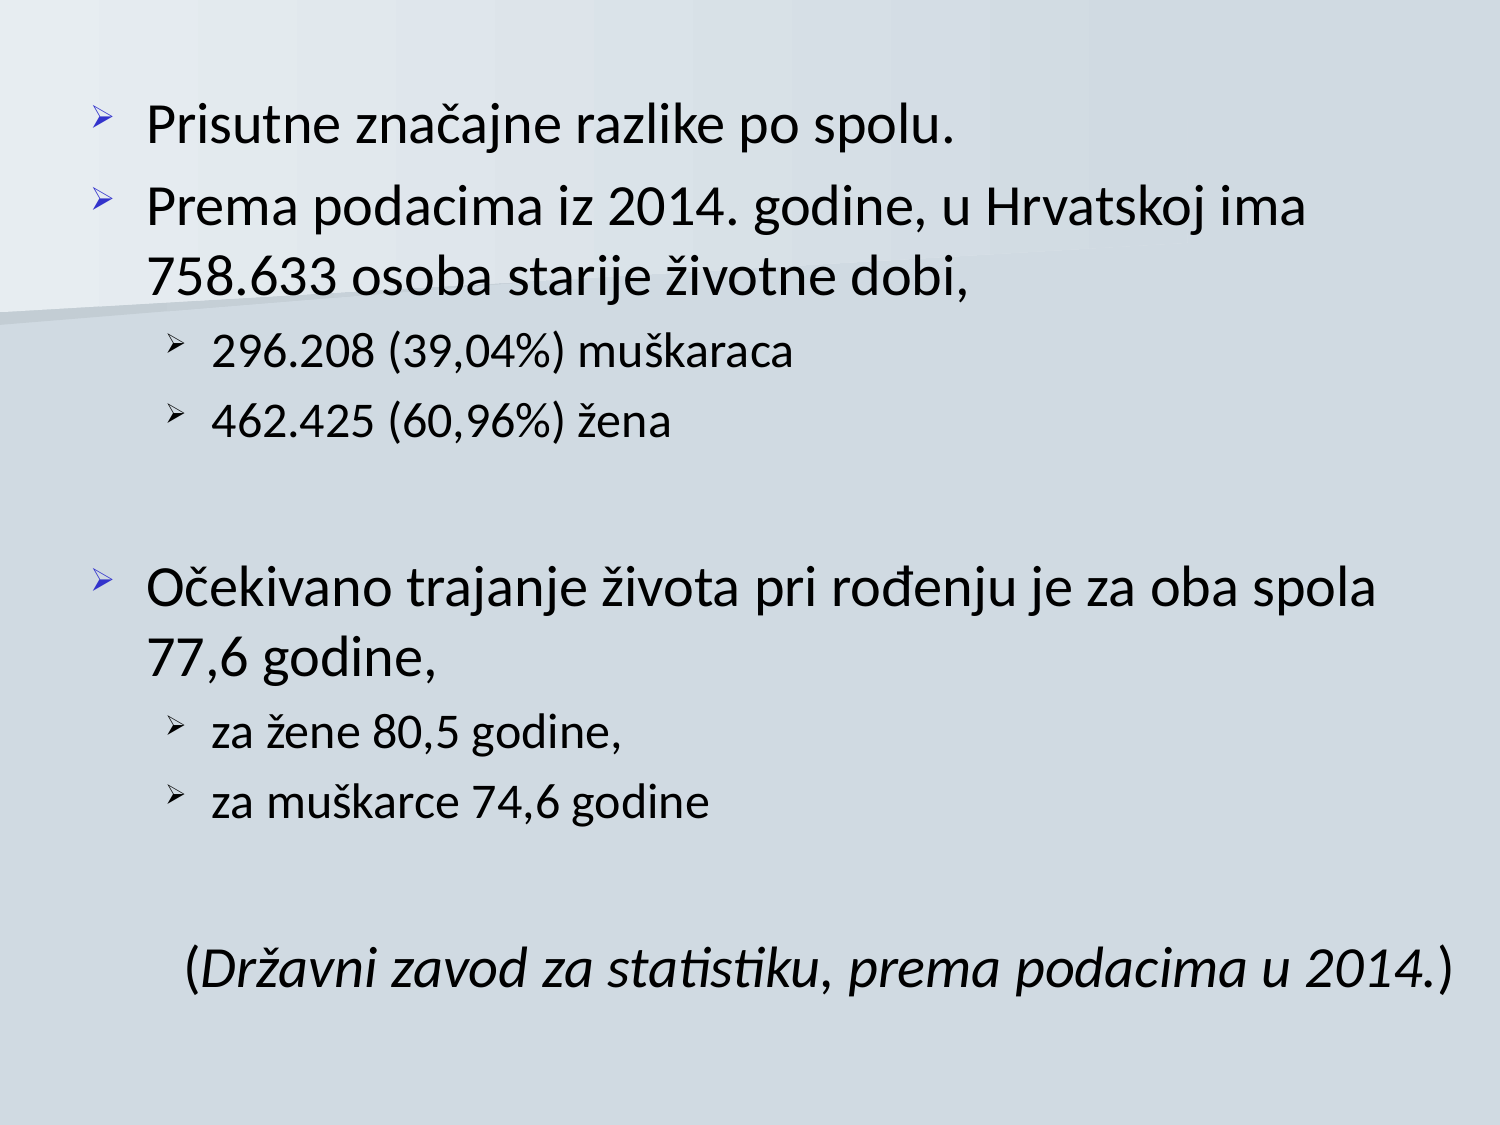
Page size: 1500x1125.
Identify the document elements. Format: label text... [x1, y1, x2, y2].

list Prisutne značajne razlike po spolu. Prema podacima iz 2014. godine, u Hrvatskoj ima 758.633 osoba starije životne dobi, 296.208 (39,04%) muškaraca 462.425 (60,96%) žena Očekivano trajanje života pri rođenju je za oba spola 77,6 godine, za žene 80,5 godine, za muškarce 74,6 godine (Državni zavod za statistiku, prema podacima u 2014.) [75, 78, 1471, 1005]
